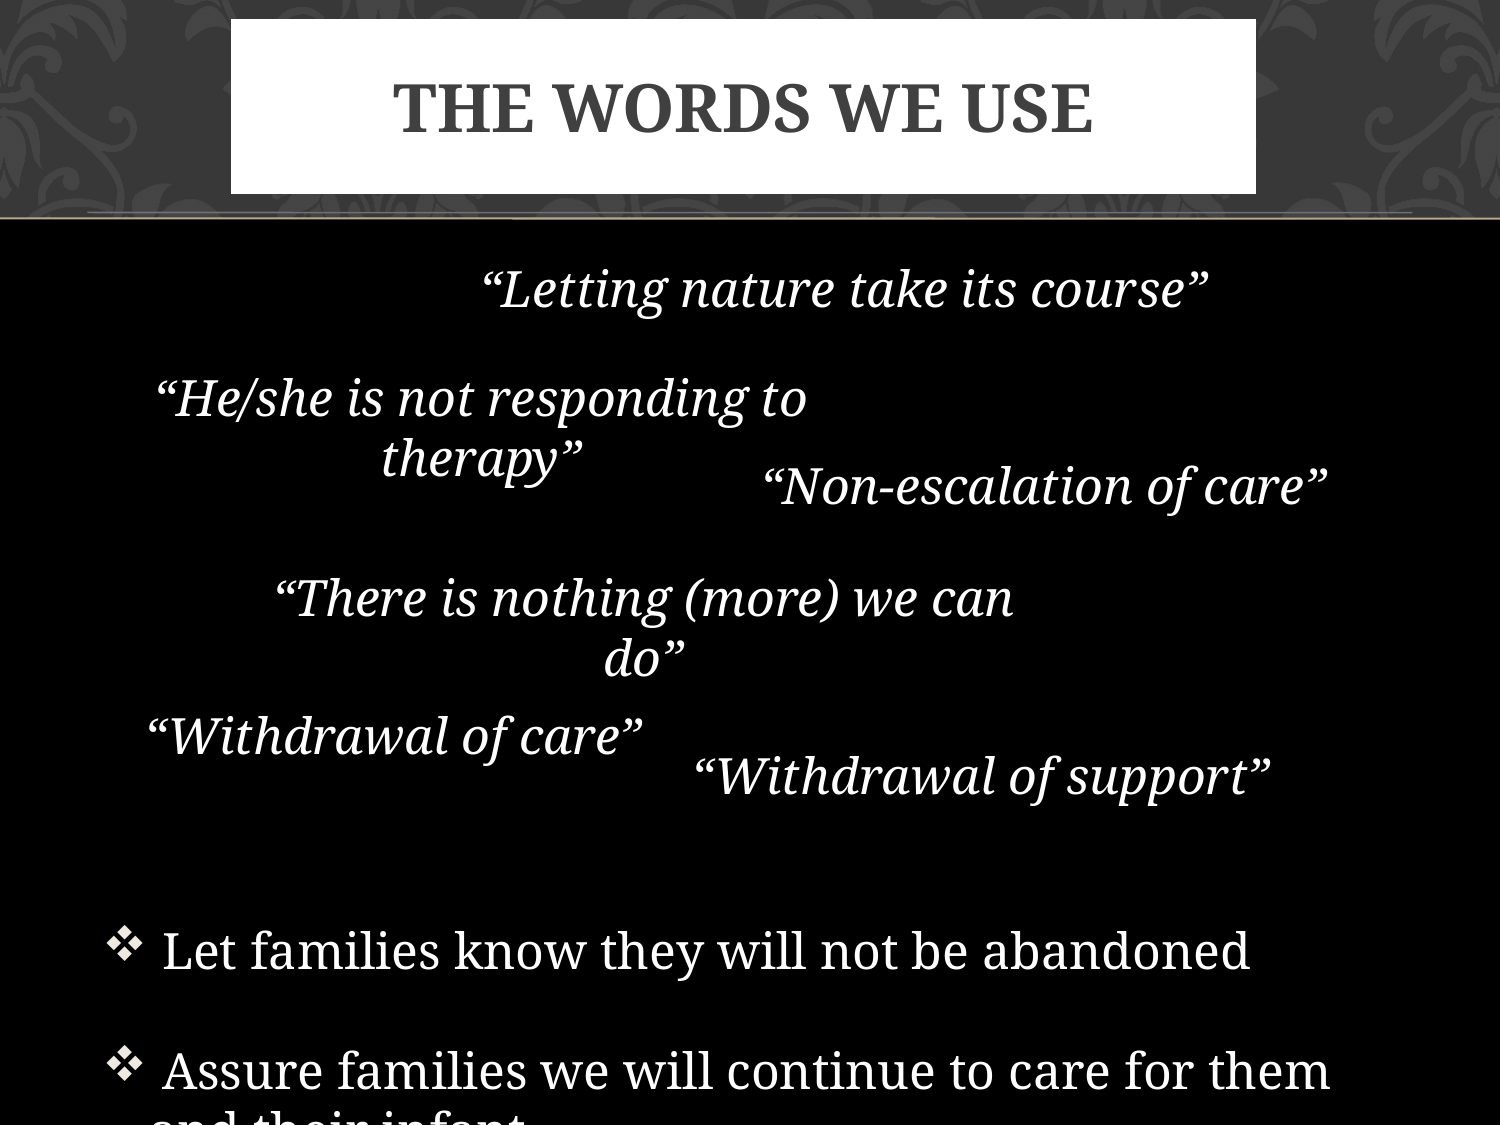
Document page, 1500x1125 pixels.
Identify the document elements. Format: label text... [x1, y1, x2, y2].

text_box “Withdrawal of support” [674, 737, 1288, 813]
title The Words We Use [231, 19, 1256, 194]
text_box “Non-escalation of care” [624, 446, 1463, 522]
text_box “He/she is not responding to therapy” [62, 359, 900, 494]
text_box “Letting nature take its course” [424, 249, 1263, 325]
text_box Let families know they will not be abandoned Assure families we will continue to care for them and their infant [87, 912, 1450, 1125]
text_box “Withdrawal of care” [87, 696, 700, 772]
text_box “There is nothing (more) we can do” [224, 559, 1063, 695]
